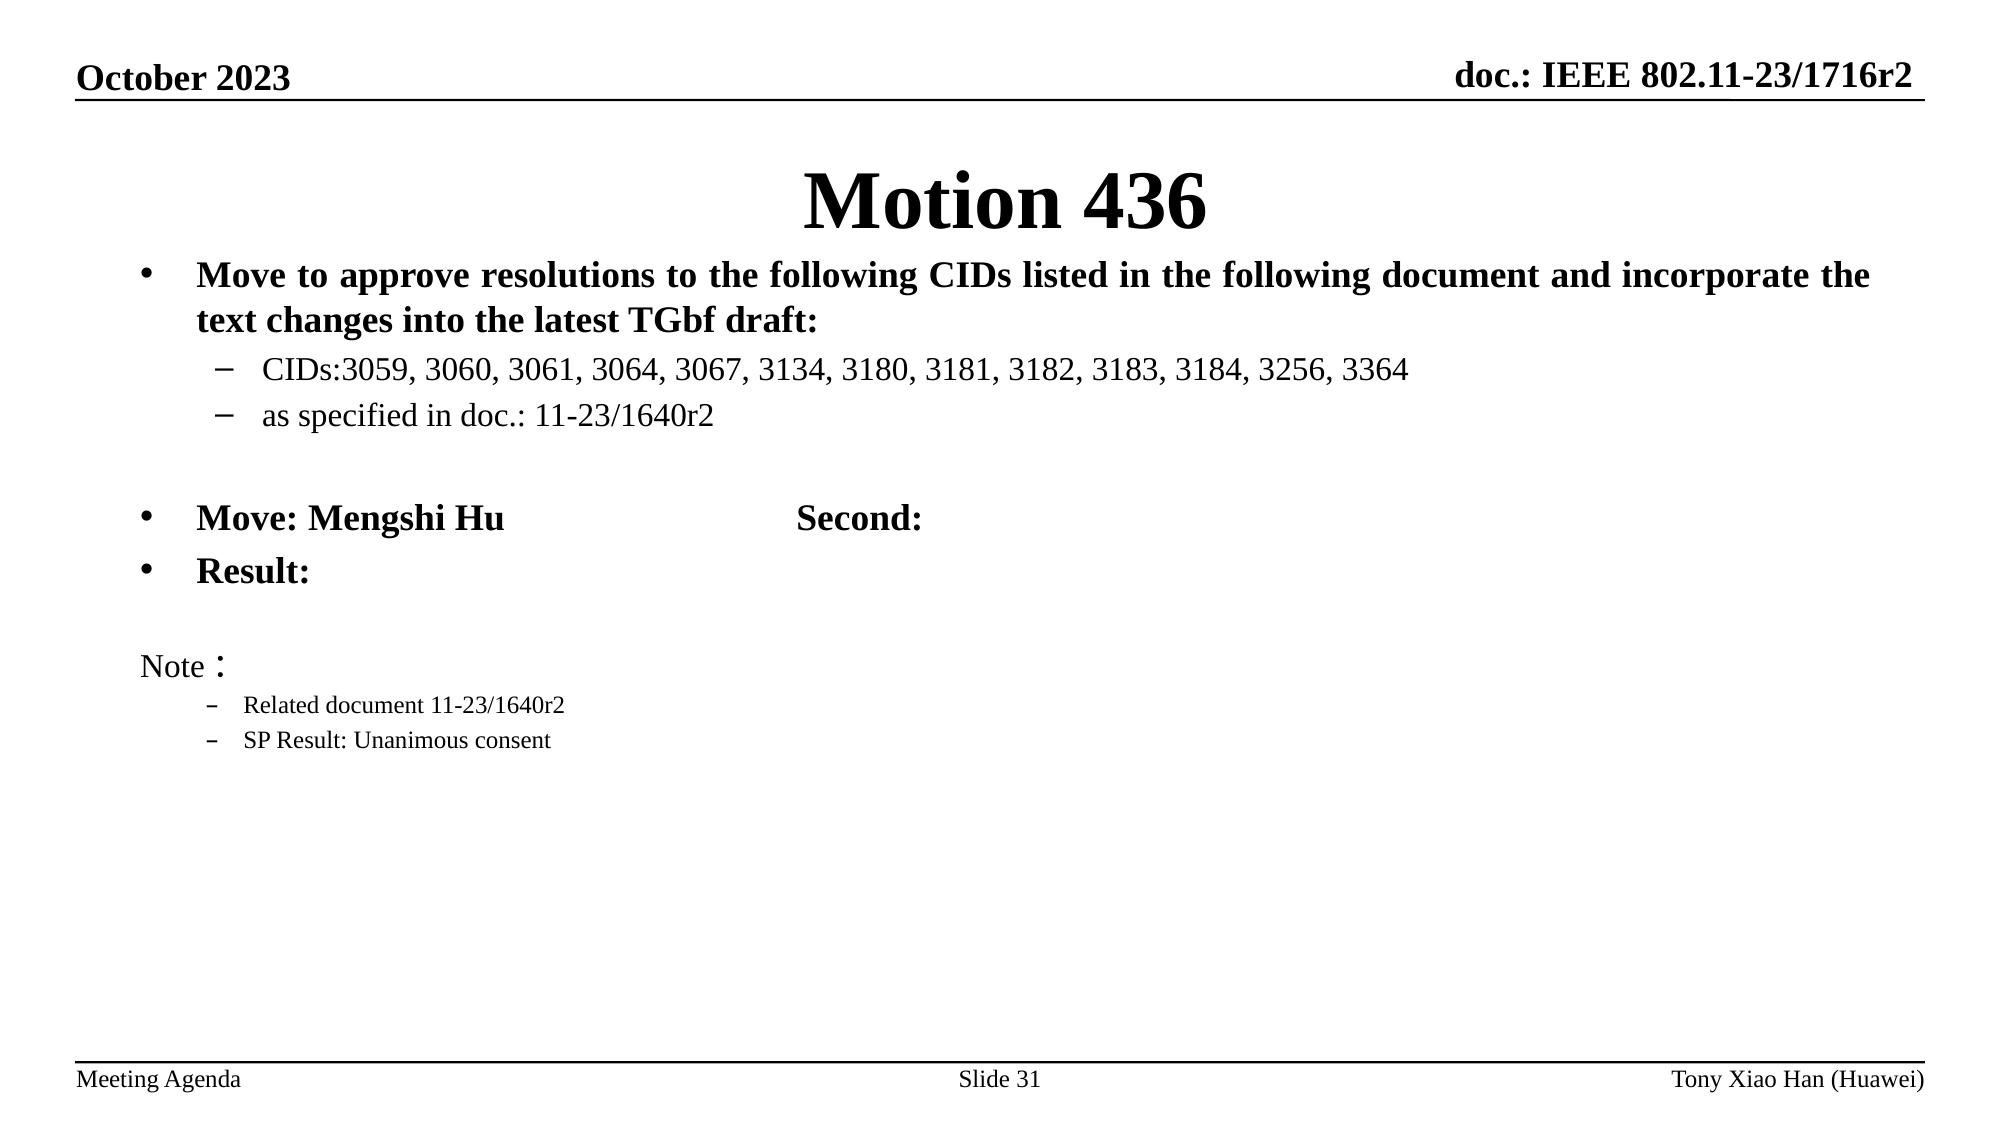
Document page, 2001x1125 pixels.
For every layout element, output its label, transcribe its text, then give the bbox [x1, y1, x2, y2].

text_box Move to approve resolutions to the following CIDs listed in the following document and incorporate the text changes into the latest TGbf draft: CIDs:3059, 3060, 3061, 3064, 3067, 3134, 3180, 3181, 3182, 3183, 3184, 3256, 3364 as specified in doc.: 11-23/1640r2 Move: Mengshi Hu Second: Result: Note： Related document 11-23/1640r2 SP Result: Unanimous consent [125, 212, 1888, 988]
text_box Motion 436 [368, 137, 1644, 212]
